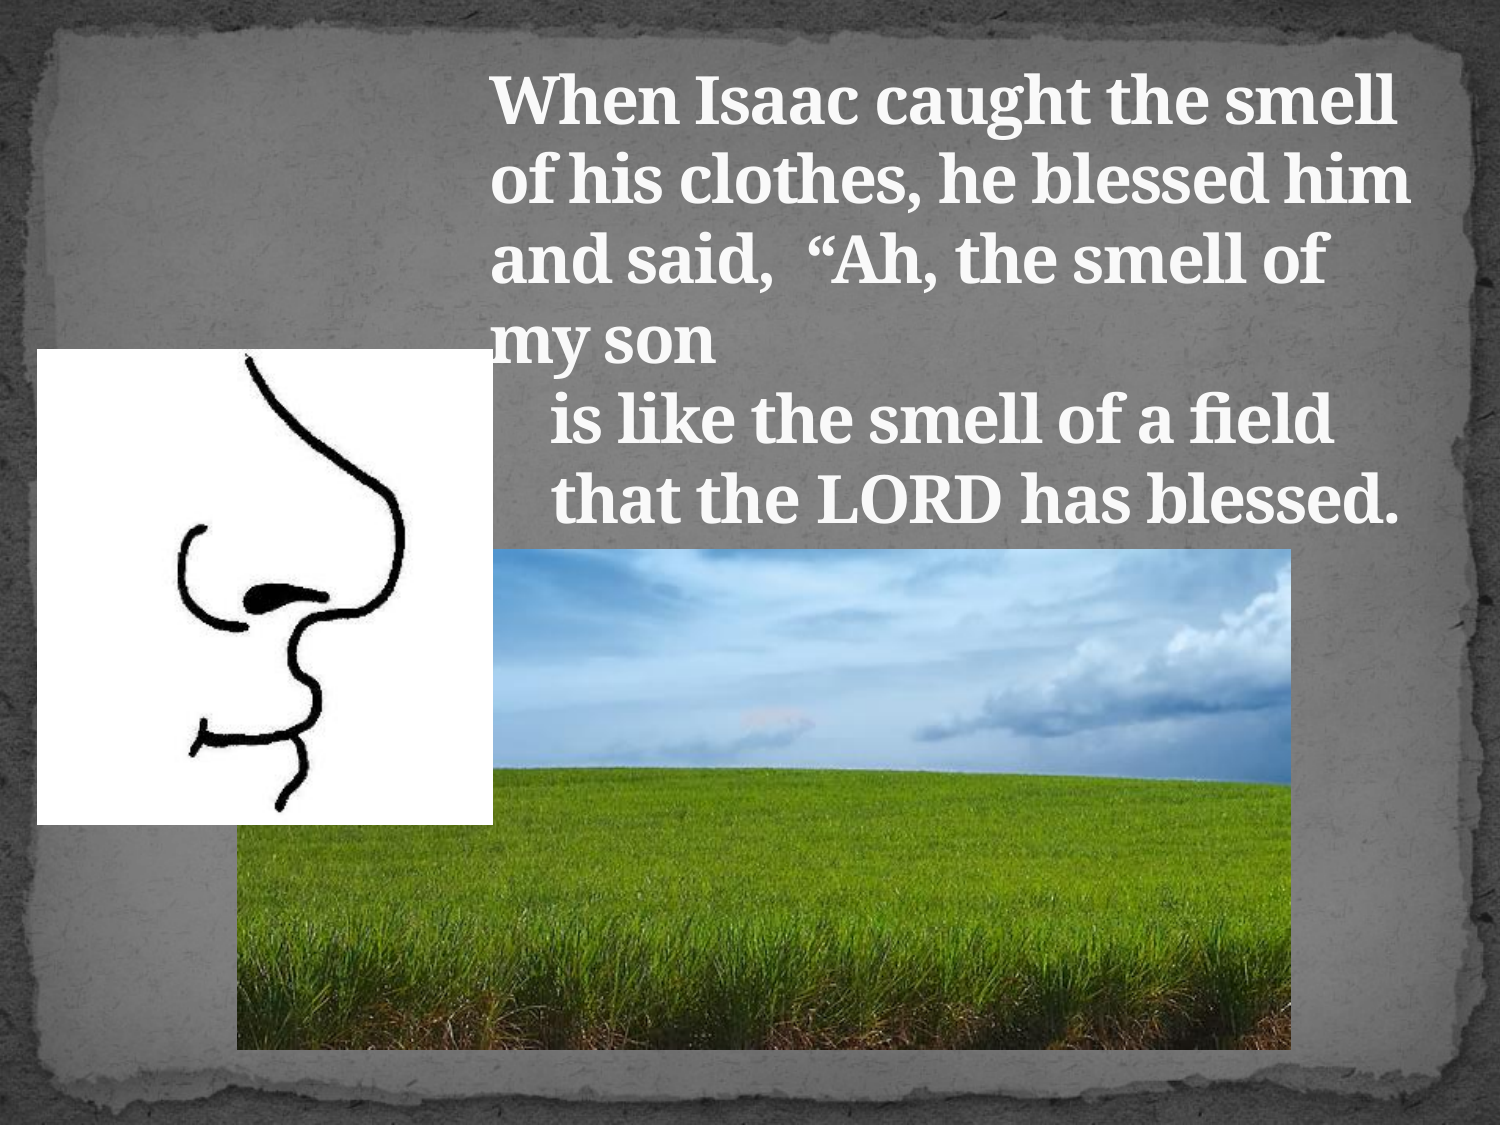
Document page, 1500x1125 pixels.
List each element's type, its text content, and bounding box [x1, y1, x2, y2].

title When Isaac caught the smell of his clothes, he blessed him and said, “Ah, the smell of my son is like the smell of a field that the Lord has blessed. [474, 49, 1450, 500]
picture [37, 349, 1291, 1050]
